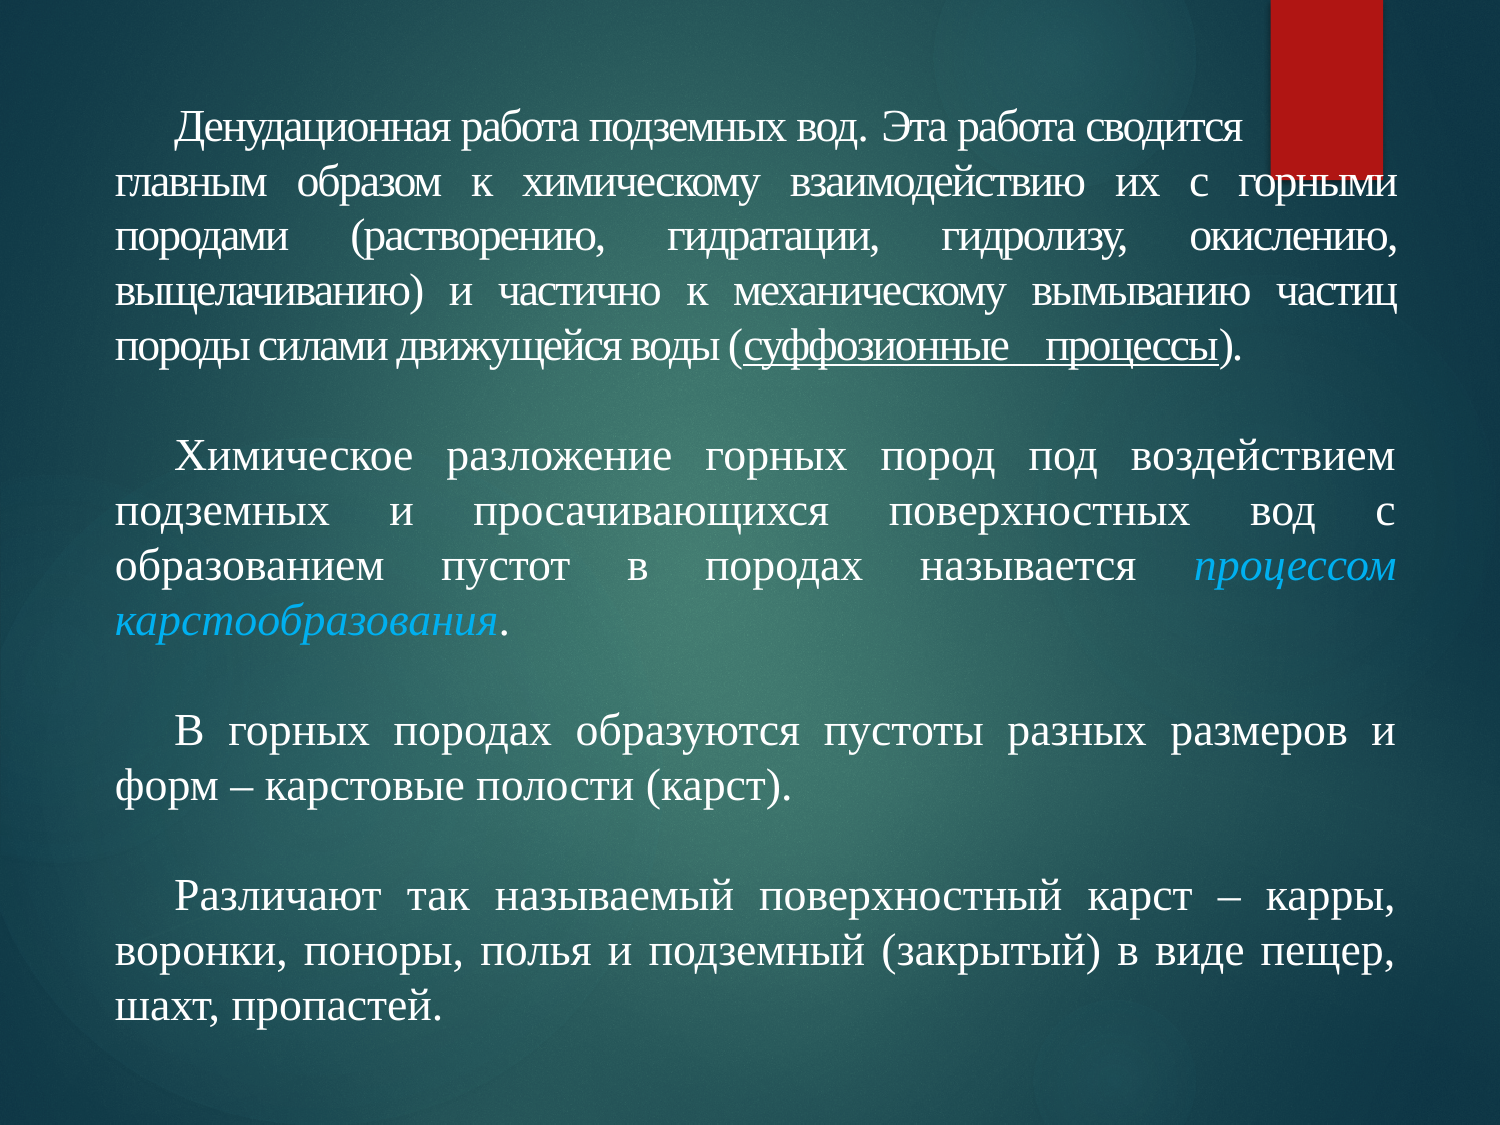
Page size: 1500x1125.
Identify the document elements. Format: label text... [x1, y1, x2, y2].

text_box Денудационная работа подземных вод. Эта работа сводится главным образом к химическому взаимодействию их с горными породами (растворению, гидратации, гидролизу, окислению, выщелачиванию) и частично к механическому вымыванию частиц породы силами движущейся воды (суффозионные процессы). Химическое разложение горных пород под воздействием подземных и просачивающихся поверхностных вод с образованием пустот в породах называется процессом карстообразования. В горных породах образуются пустоты разных размеров и форм – карстовые полости (карст). Различают так называемый поверхностный карст – карры, воронки, поноры, полья и подземный (закрытый) в виде пещер, шахт, пропастей. [100, 87, 1412, 1038]
